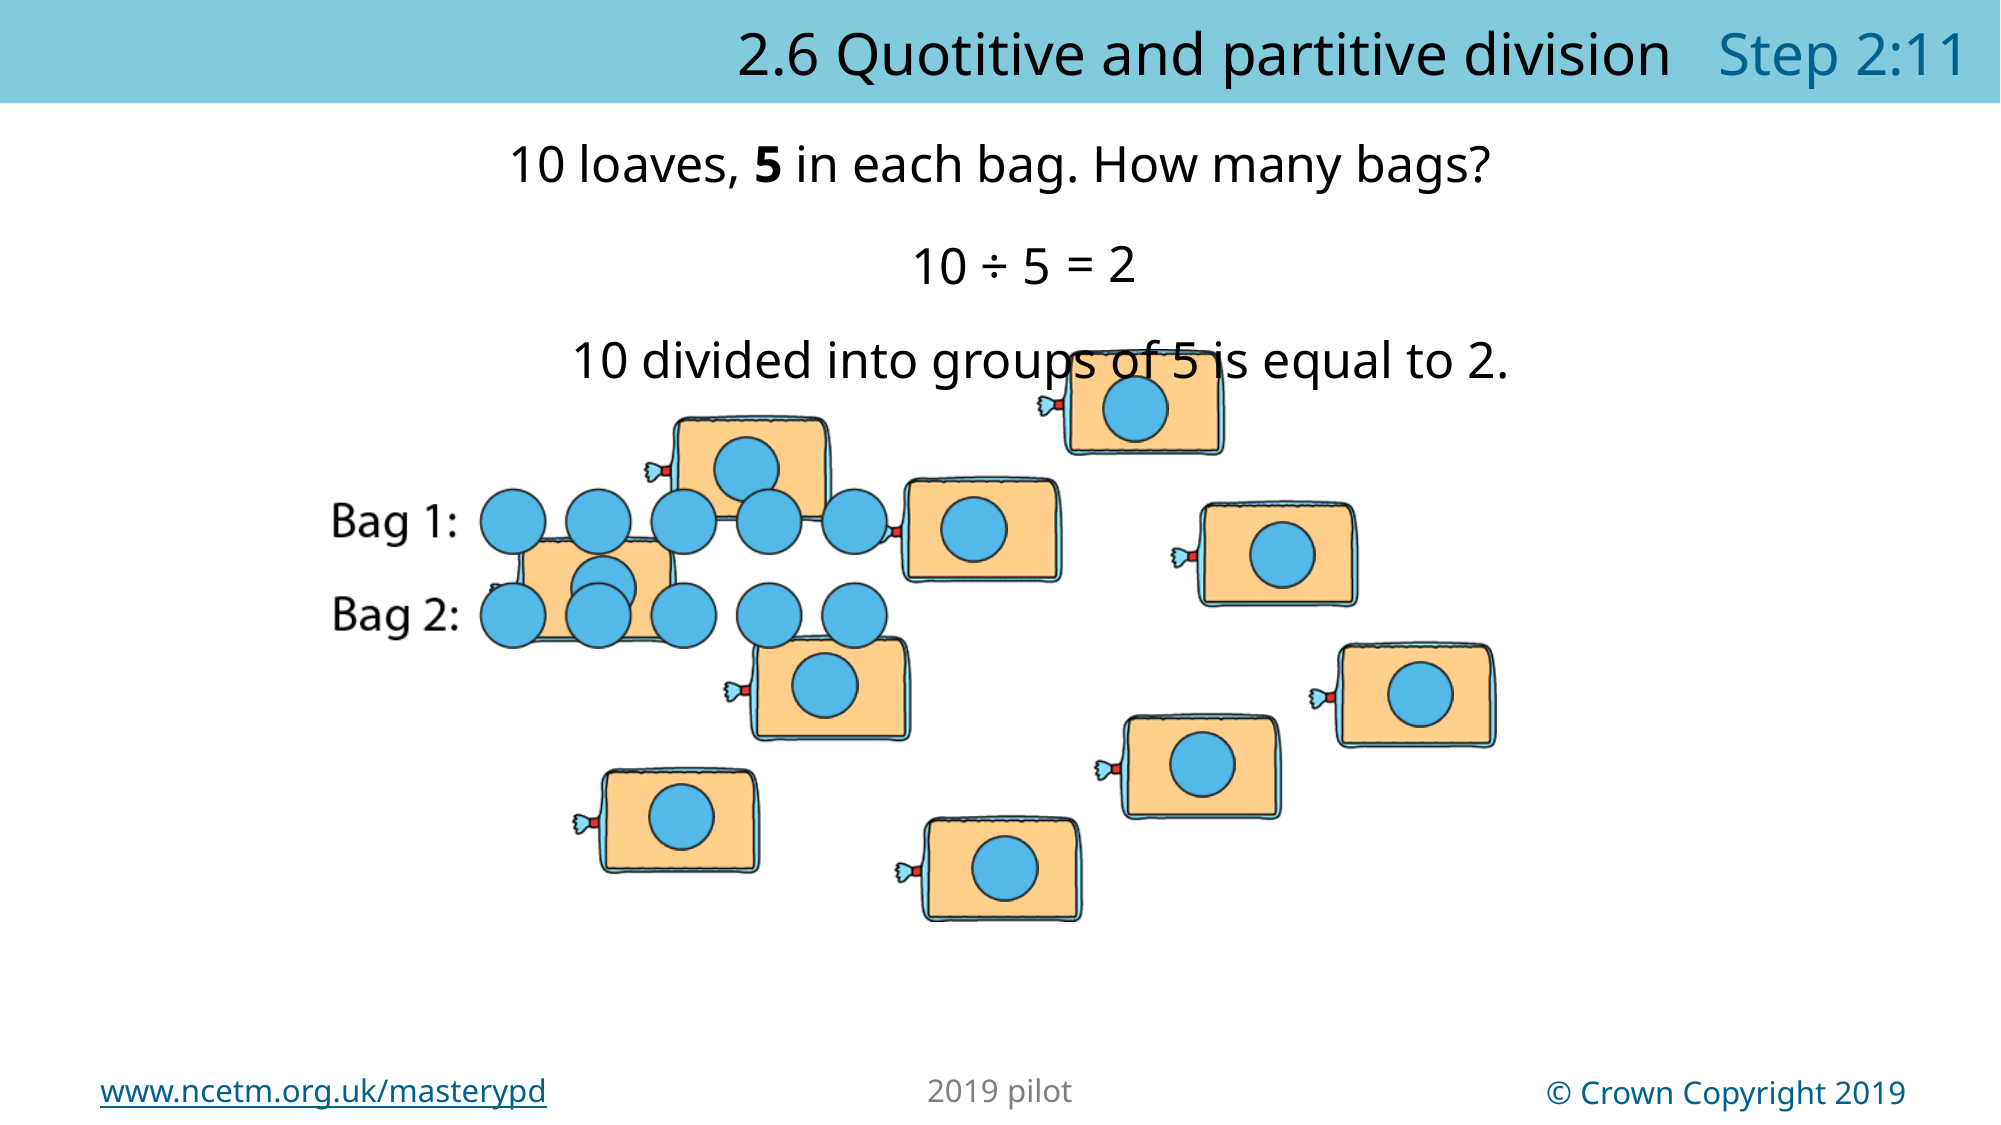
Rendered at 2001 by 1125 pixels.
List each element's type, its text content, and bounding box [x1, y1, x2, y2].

text_box 10 divided into groups of 5 is equal to 2. [556, 321, 1526, 397]
text_box = 2 [1052, 225, 1152, 300]
picture [471, 349, 1497, 923]
list 2.6 Quotitive and partitive division Step 2:11 [0, 0, 2000, 104]
picture [332, 485, 464, 650]
text_box 10 ÷ 5 [372, 226, 1590, 302]
text_box 10 loaves, 5 in each bag. How many bags? [494, 125, 1506, 201]
